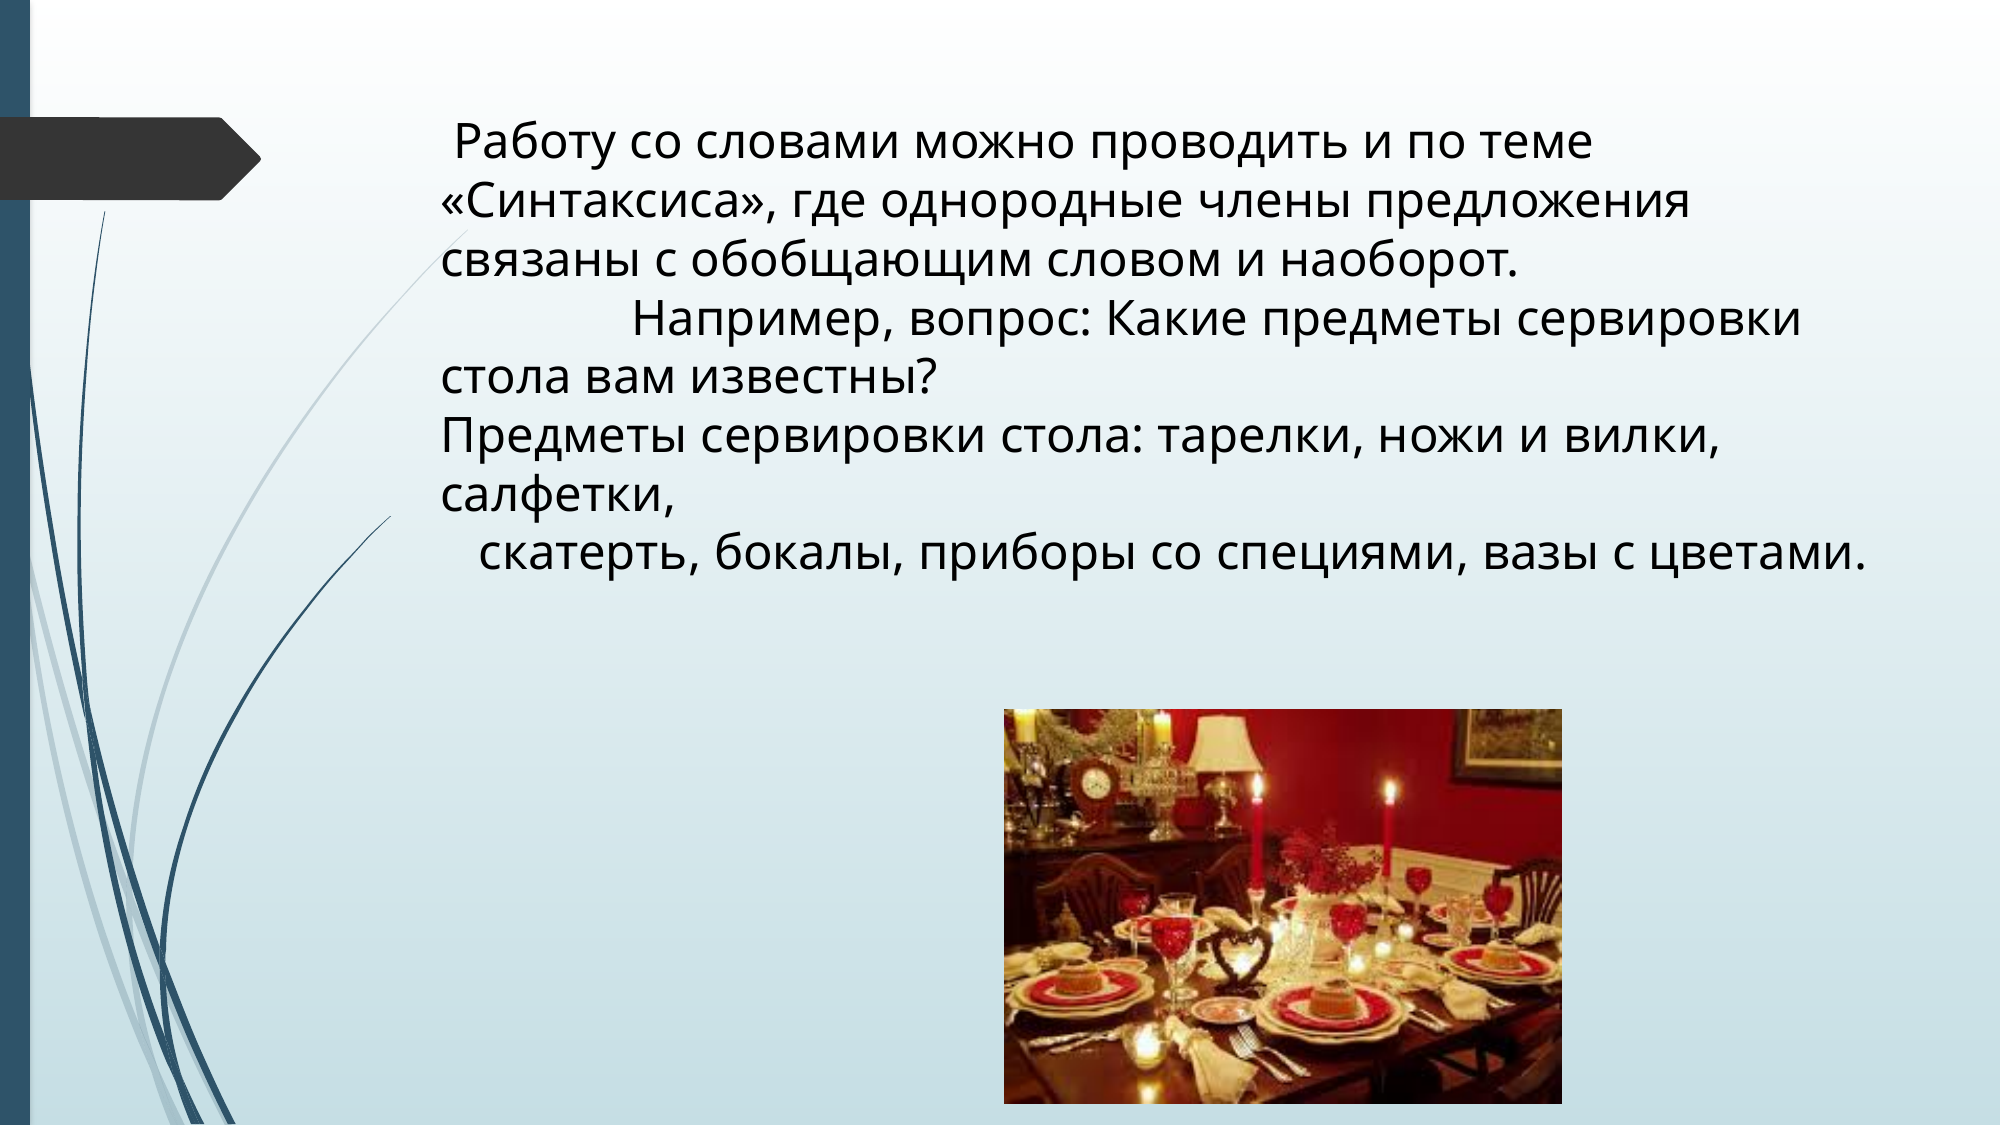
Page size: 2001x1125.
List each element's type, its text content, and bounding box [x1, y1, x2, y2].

title Работу со словами можно проводить и по теме «Синтаксиса», где однородные члены предложения связаны с обобщающим словом и наоборот. Например, вопрос: Какие предметы сервировки стола вам известны? Предметы сервировки стола: тарелки, ножи и вилки, салфетки, скатерть, бокалы, приборы со специями, вазы с цветами. [425, 102, 1888, 645]
picture [1003, 709, 1562, 1105]
